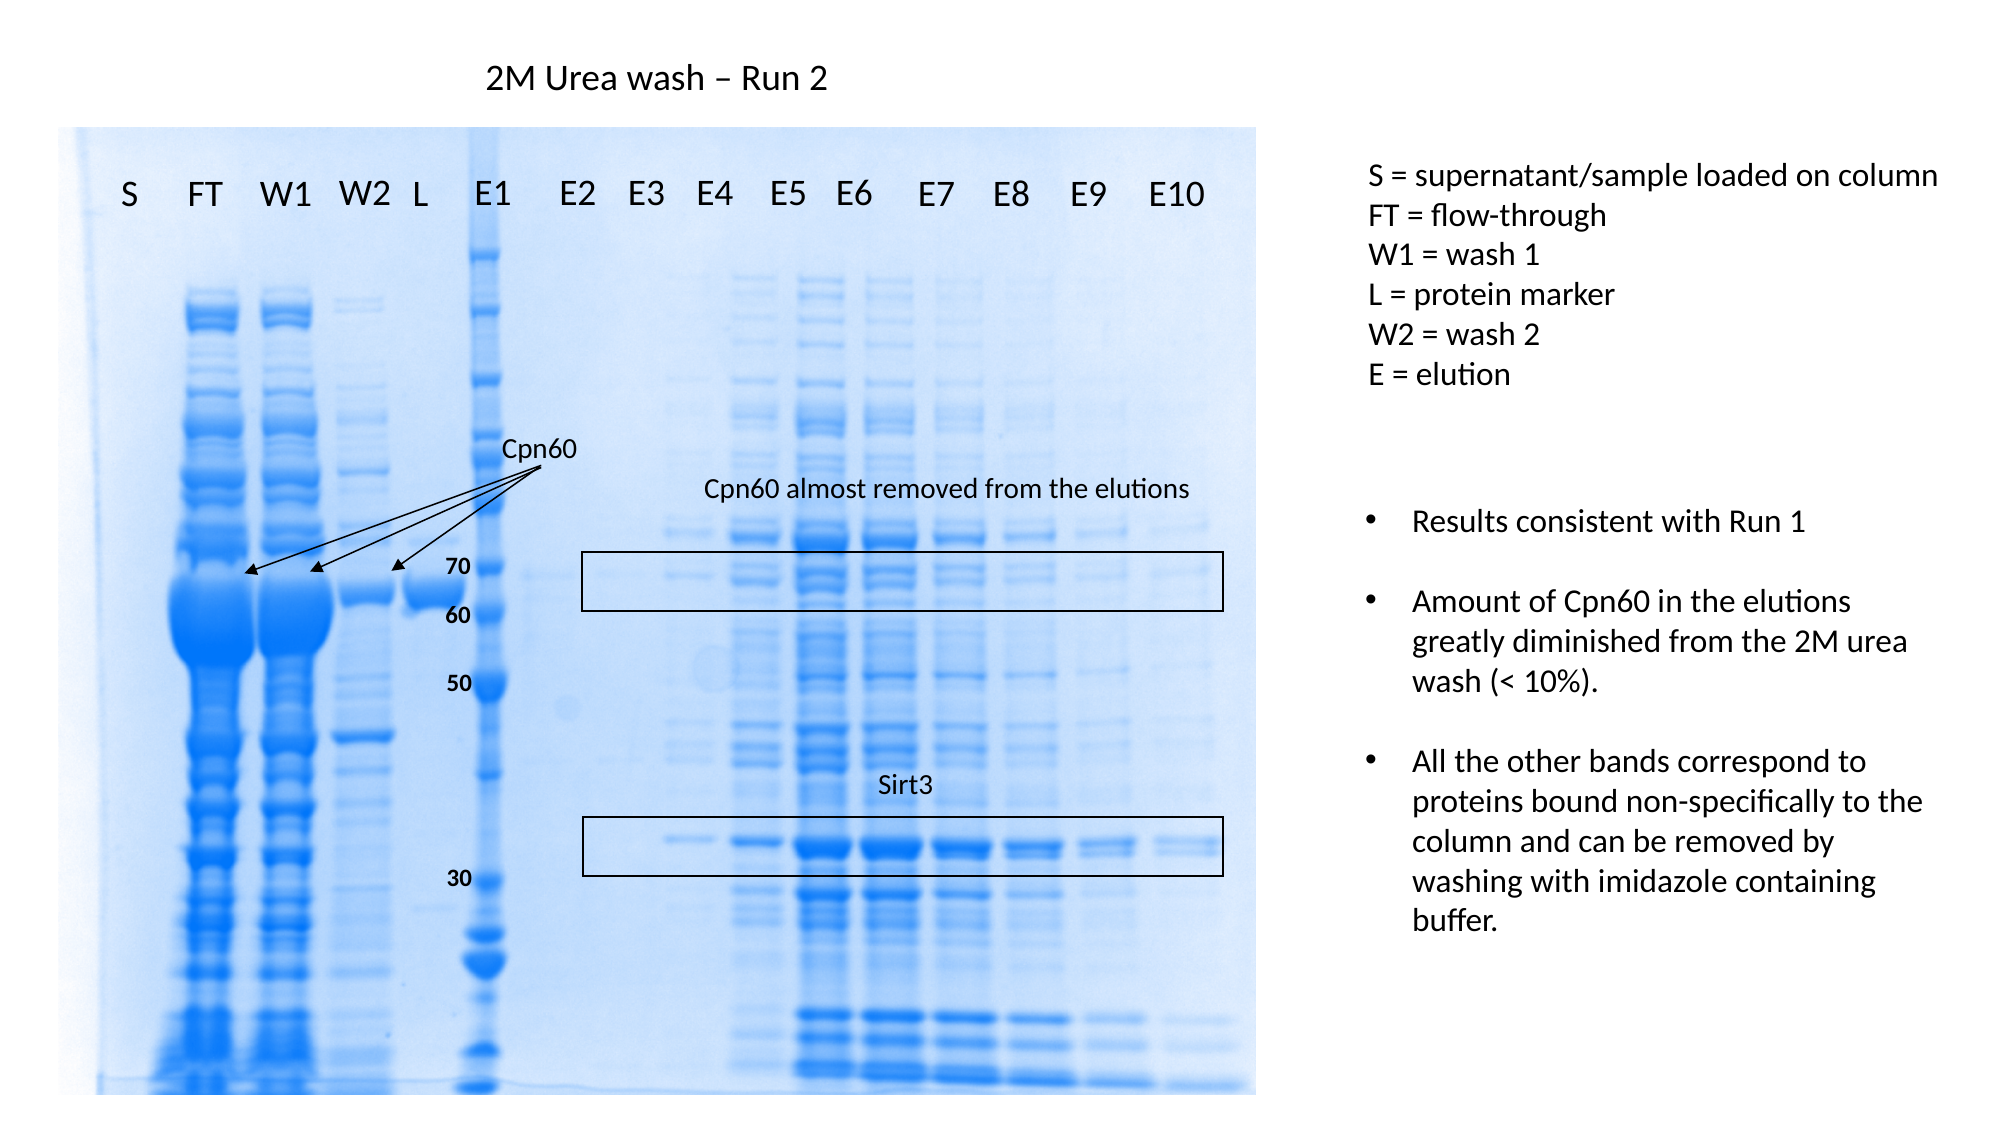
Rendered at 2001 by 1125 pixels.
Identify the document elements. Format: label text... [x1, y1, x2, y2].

text_box S = supernatant/sample loaded on column FT = flow-through W1 = wash 1 L = protein marker W2 = wash 2 E = elution [1353, 145, 1955, 400]
text_box 2M Urea wash – Run 2 [470, 45, 844, 105]
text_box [58, 127, 1256, 1096]
text_box Results consistent with Run 1 Amount of Cpn60 in the elutions greatly diminished from the 2M urea wash (< 10%). All the other bands correspond to proteins bound non-specifically to the column and can be removed by washing with imidazole containing buffer. [1350, 492, 1958, 1106]
